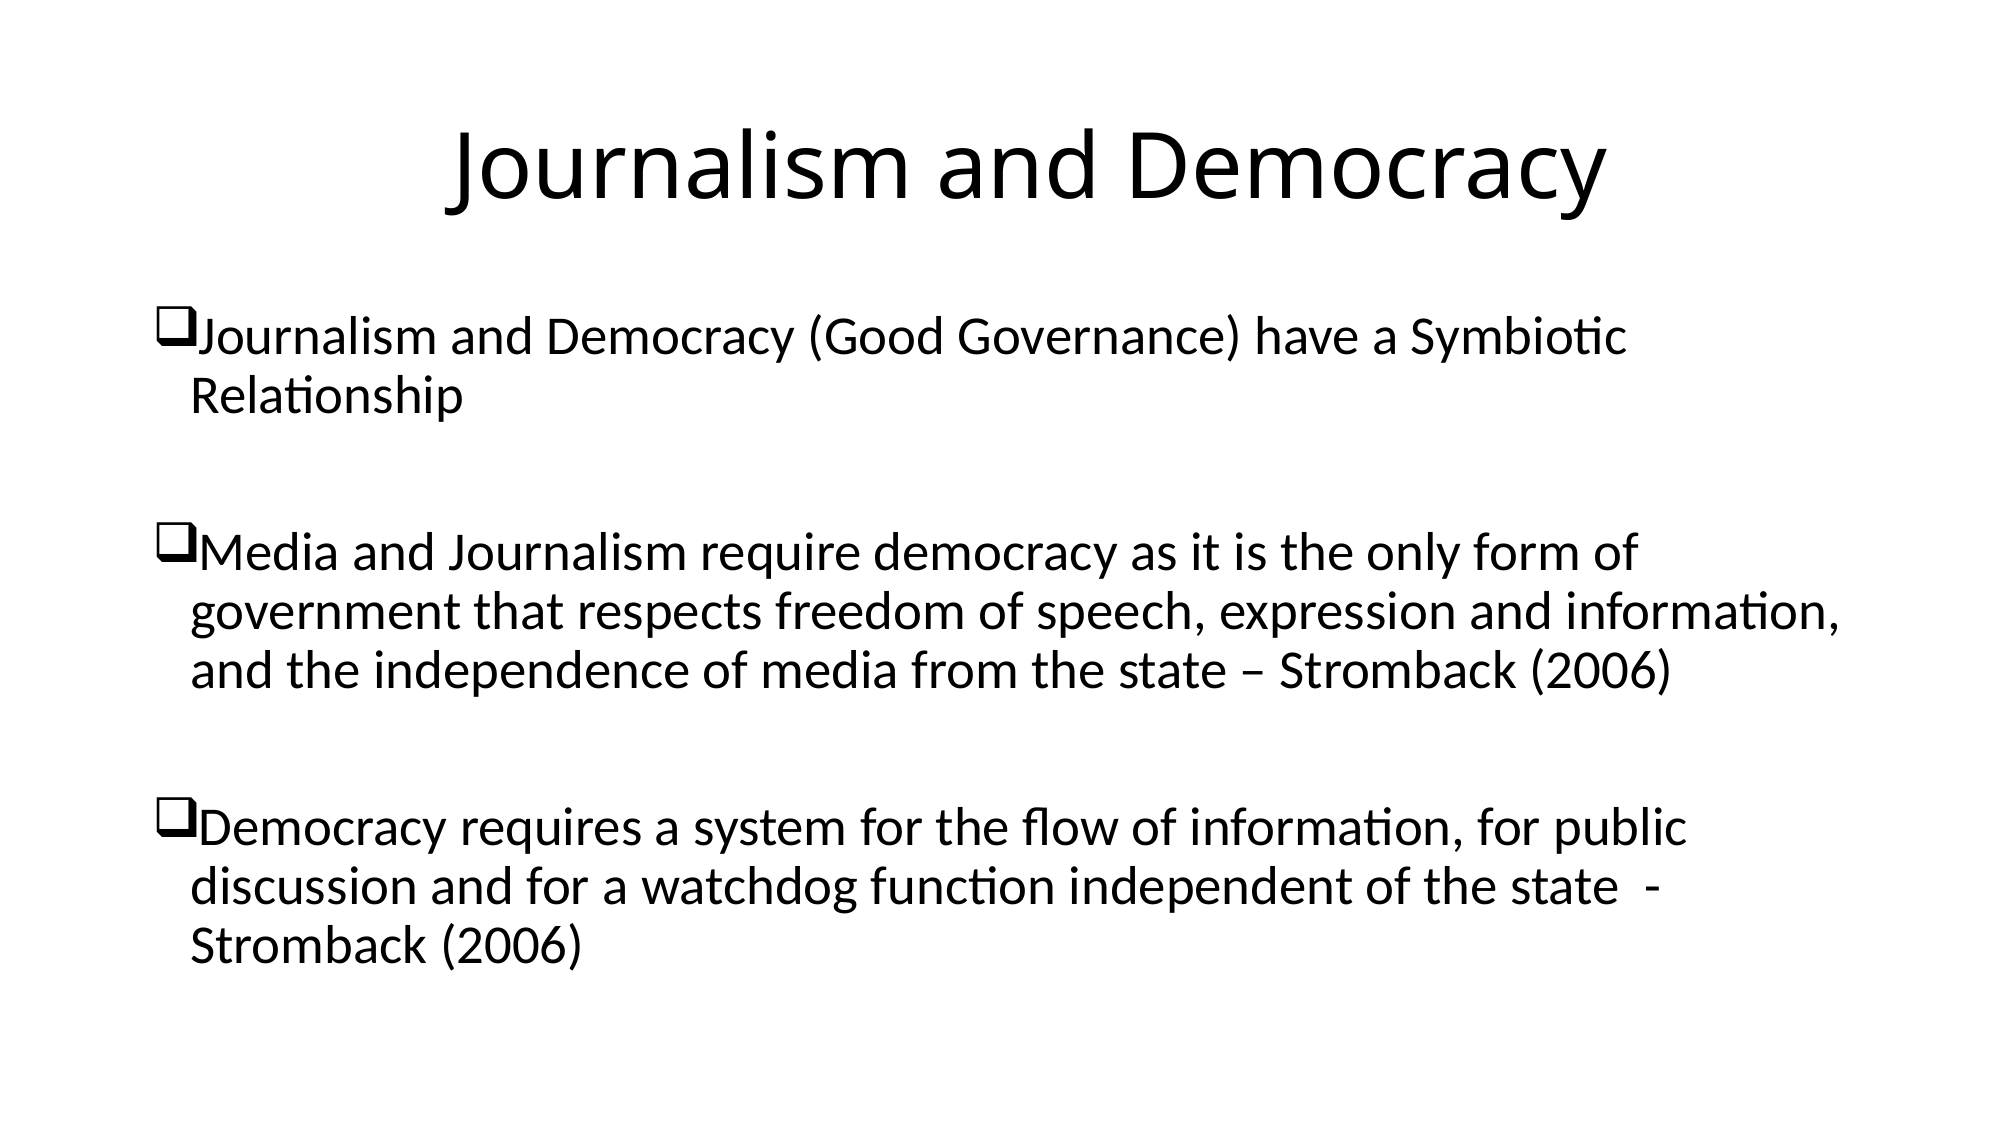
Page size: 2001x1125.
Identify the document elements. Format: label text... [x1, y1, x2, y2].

title Journalism and Democracy [137, 59, 1863, 278]
list Journalism and Democracy (Good Governance) have a Symbiotic Relationship Media and Journalism require democracy as it is the only form of government that respects freedom of speech, expression and information, and the independence of media from the state – Stromback (2006) Democracy requires a system for the flow of information, for public discussion and for a watchdog function independent of the state - Stromback (2006) [137, 299, 1863, 1014]
